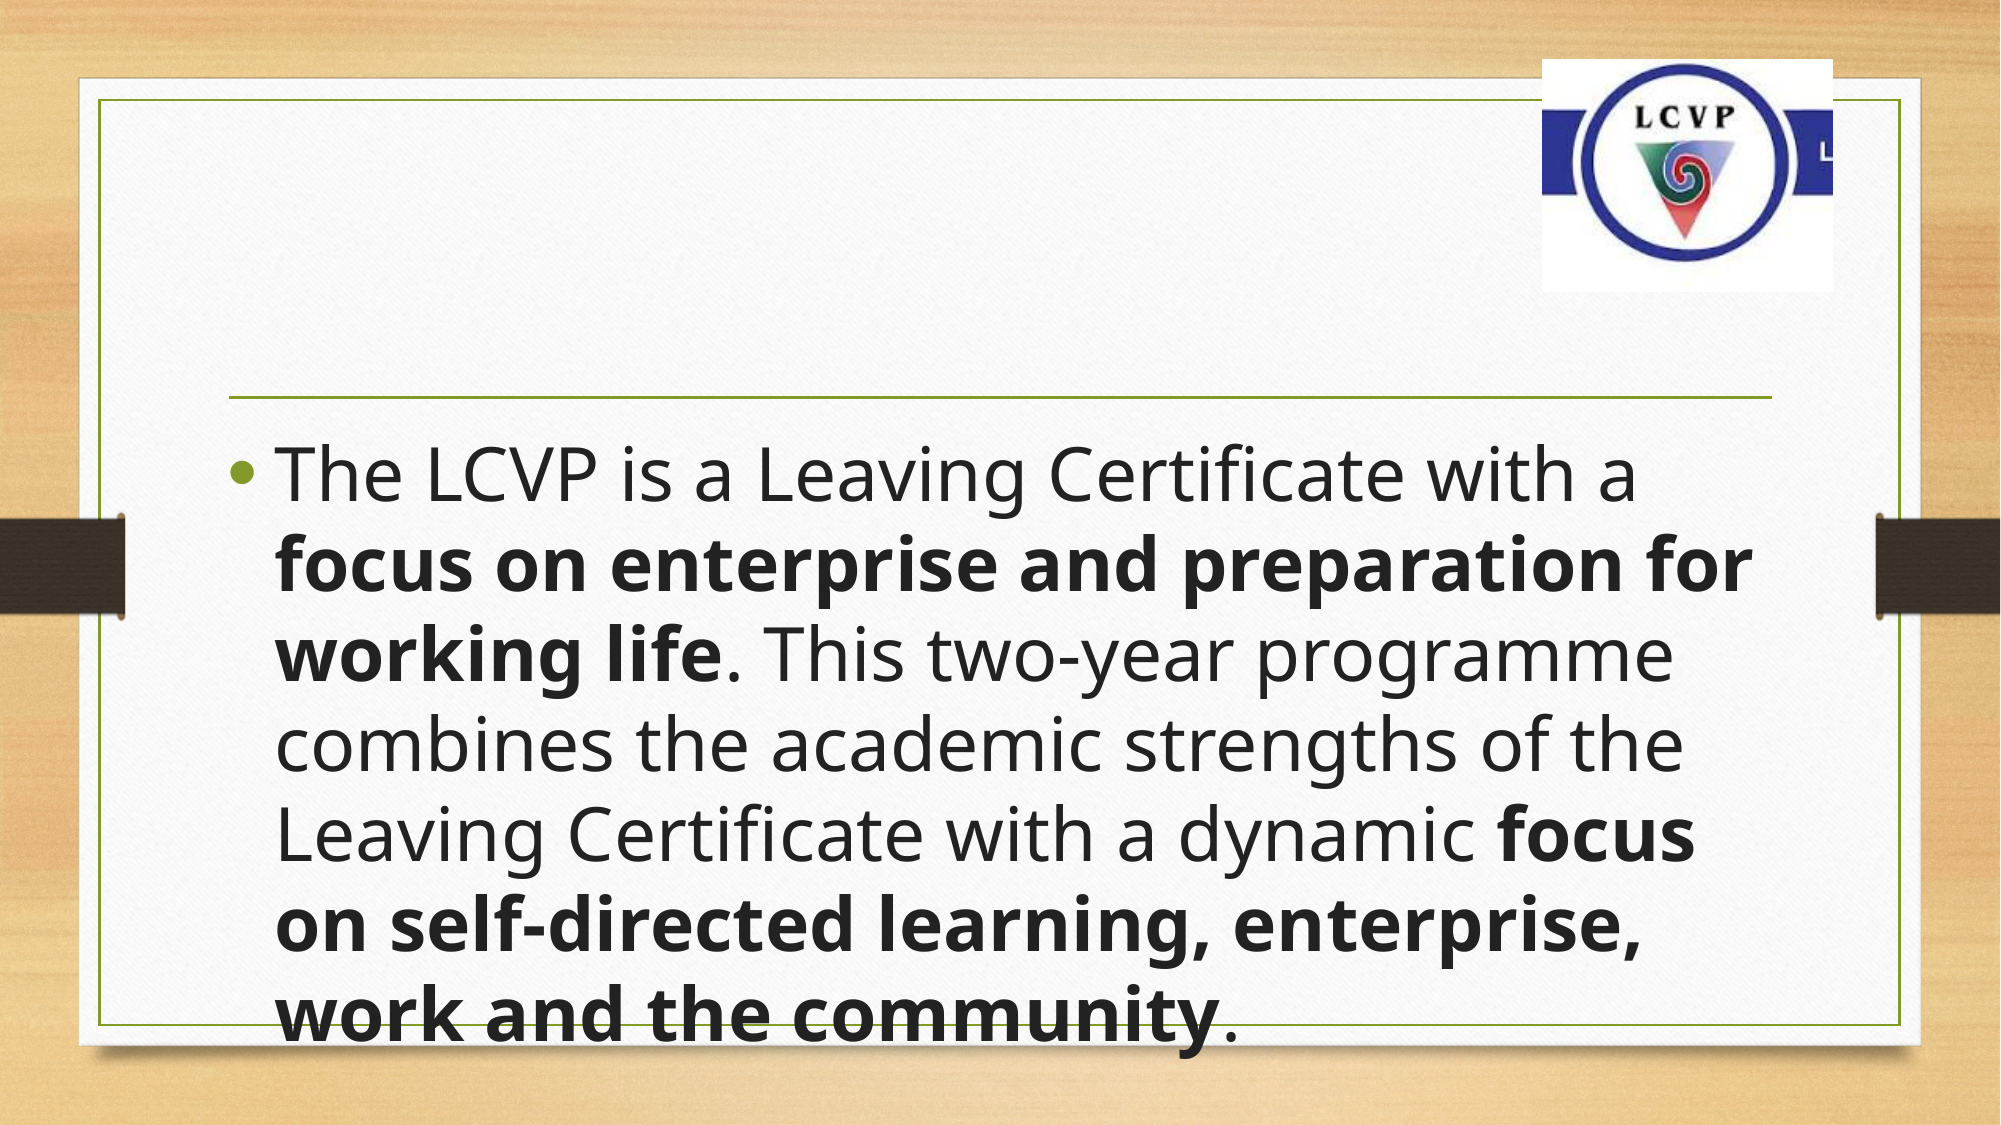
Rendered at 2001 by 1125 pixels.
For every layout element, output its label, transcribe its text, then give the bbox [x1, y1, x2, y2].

list The LCVP is a Leaving Certificate with a focus on enterprise and preparation for working life. This two-year programme combines the academic strengths of the Leaving Certificate with a dynamic focus on self-directed learning, enterprise, work and the community. [212, 419, 1788, 964]
picture [0, 0, 2001, 1125]
